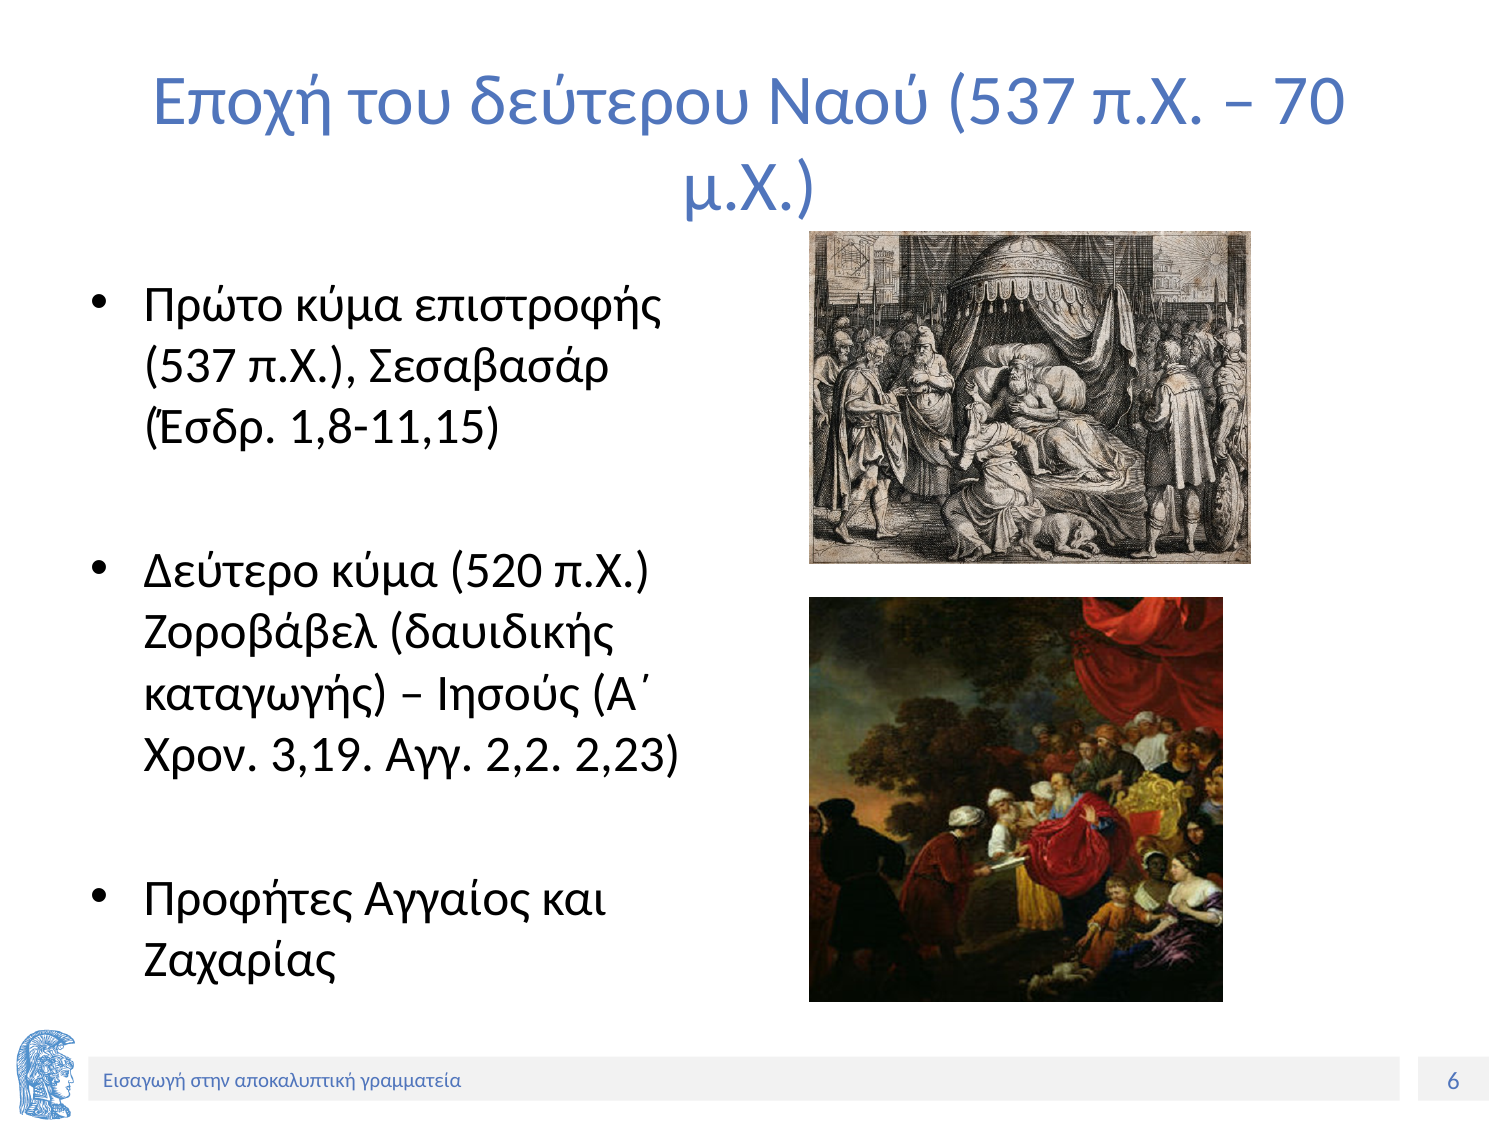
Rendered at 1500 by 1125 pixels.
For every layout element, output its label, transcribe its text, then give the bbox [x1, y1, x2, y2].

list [808, 231, 1251, 565]
list Πρώτο κύμα επιστροφής (537 π.Χ.), Σεσαβασάρ (Έσδρ. 1,8-11,15) Δεύτερο κύμα (520 π.Χ.) Ζοροβάβελ (δαυιδικής καταγωγής) – Ιησούς (Α΄ Χρον. 3,19. Αγγ. 2,2. 2,23) Προφήτες Αγγαίος και Ζαχαρίας [75, 262, 738, 1005]
title Εποχή του δεύτερου Ναού (537 π.Χ. – 70 μ.Χ.) [75, 45, 1425, 233]
picture [808, 597, 1223, 1003]
picture [9, 1026, 81, 1120]
